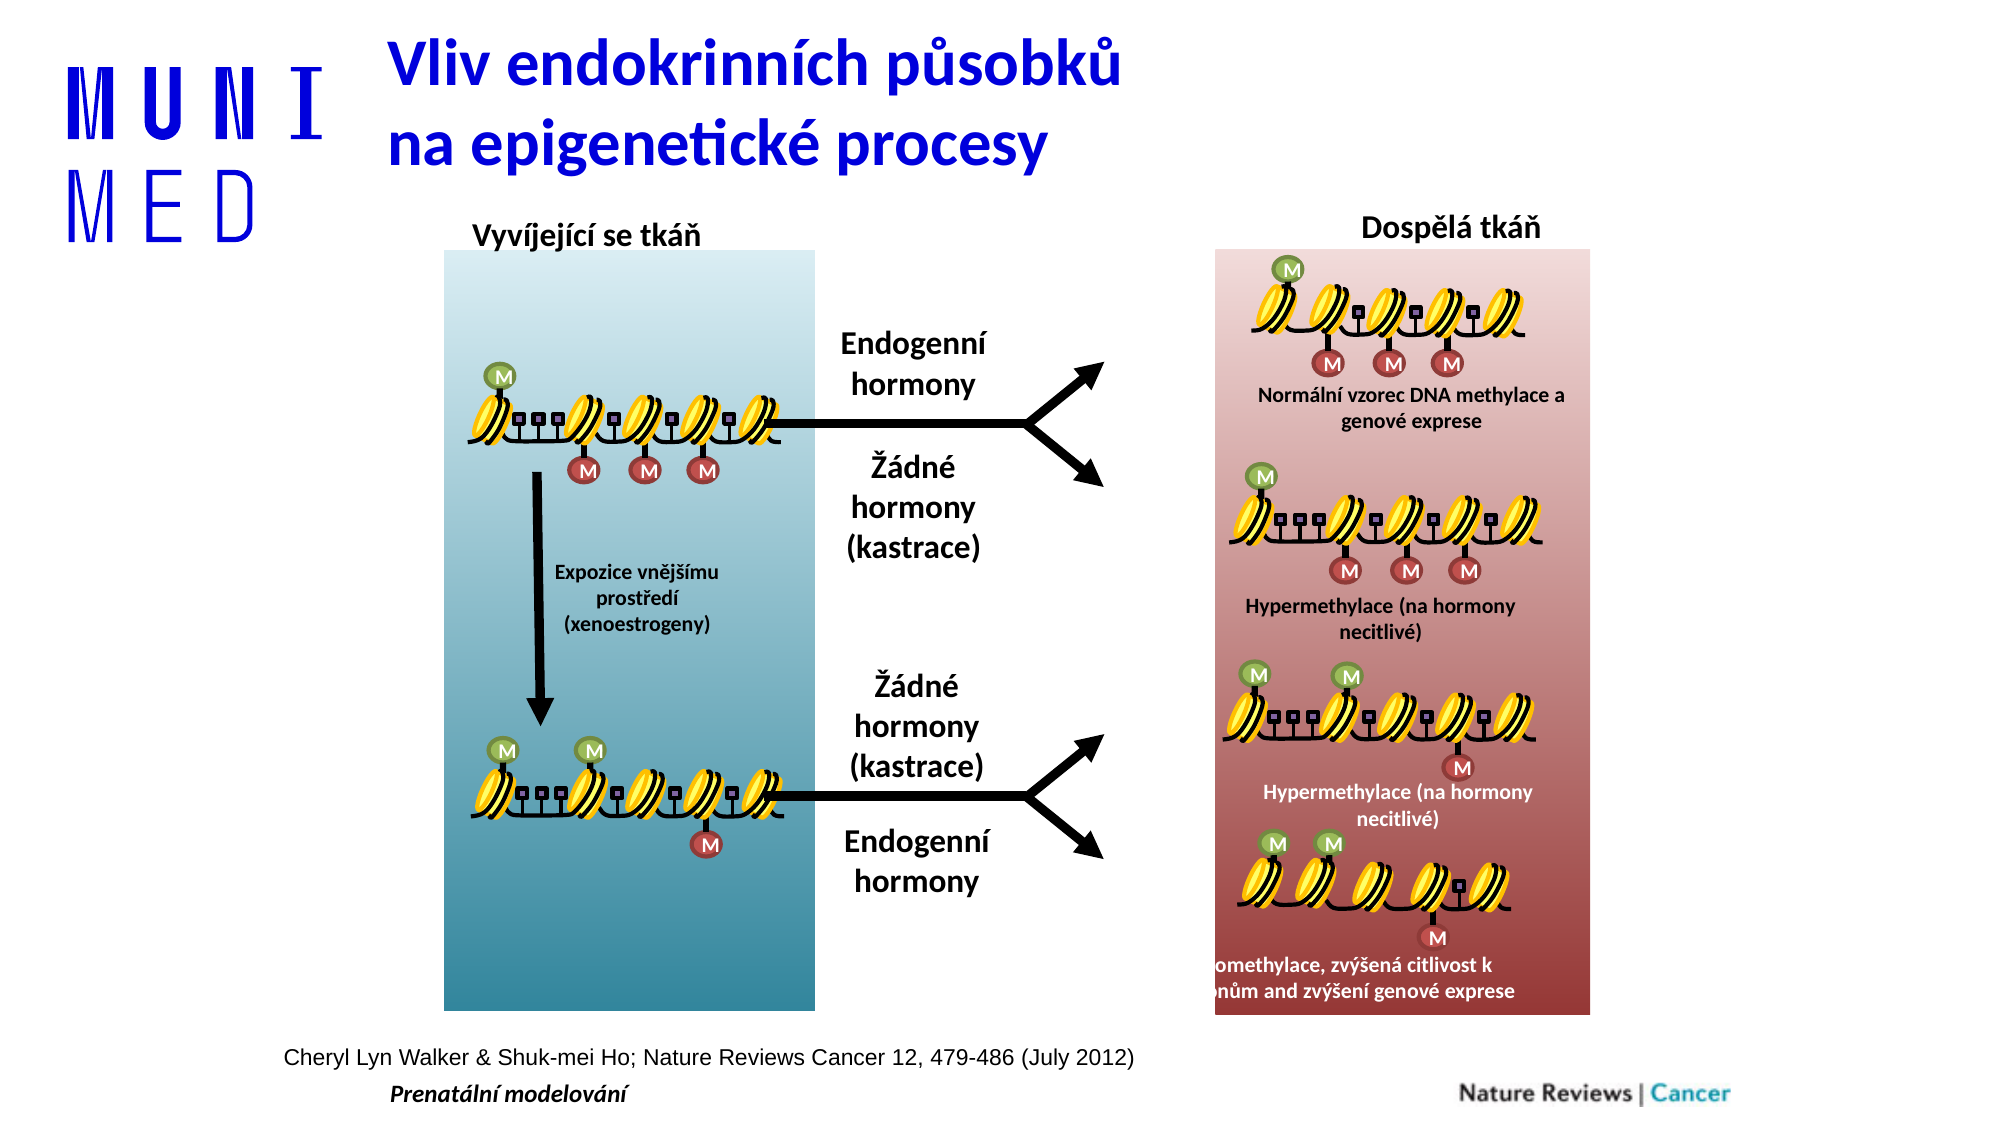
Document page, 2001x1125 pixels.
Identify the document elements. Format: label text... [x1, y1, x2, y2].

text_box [1251, 256, 1526, 376]
text_box Hypomethylace, zvýšená citlivost k hormonům and zvýšení genové exprese [1140, 943, 1532, 1011]
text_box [1222, 661, 1537, 780]
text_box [536, 471, 541, 727]
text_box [470, 737, 759, 857]
text_box Hypermethylace (na hormony necitlivé) [1214, 770, 1582, 838]
text_box Dospělá tkáň [1303, 197, 1600, 252]
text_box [1228, 463, 1543, 583]
text_box Žádné hormony (kastrace) [819, 495, 1008, 573]
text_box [763, 361, 1105, 488]
text_box Vyvíjející se tkáň [457, 206, 753, 261]
text_box Expozice vnějšímu prostředí (xenoestrogeny) [545, 549, 737, 644]
text_box Prenatální modelování [375, 1078, 642, 1115]
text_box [467, 363, 760, 483]
text_box Normální vzorec DNA methylace a genové exprese [1233, 373, 1591, 441]
text_box Vliv endokrinních působků na epigenetické procesy [372, 5, 1757, 193]
picture [1424, 1058, 1731, 1107]
text_box [1215, 249, 1591, 1015]
text_box Hypermethylace (na hormony necitlivé) [1197, 583, 1565, 651]
text_box Žádné hormony (kastrace) [823, 656, 1011, 732]
text_box [442, 247, 818, 1013]
text_box Endogenní hormony [819, 314, 1008, 360]
text_box Cheryl Lyn Walker & Shuk-mei Ho; Nature Reviews Cancer 12, 479-486 (July 2012) [268, 1034, 1449, 1078]
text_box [1236, 830, 1512, 950]
text_box Endogenní hormony [823, 868, 1011, 906]
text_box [763, 733, 1105, 860]
